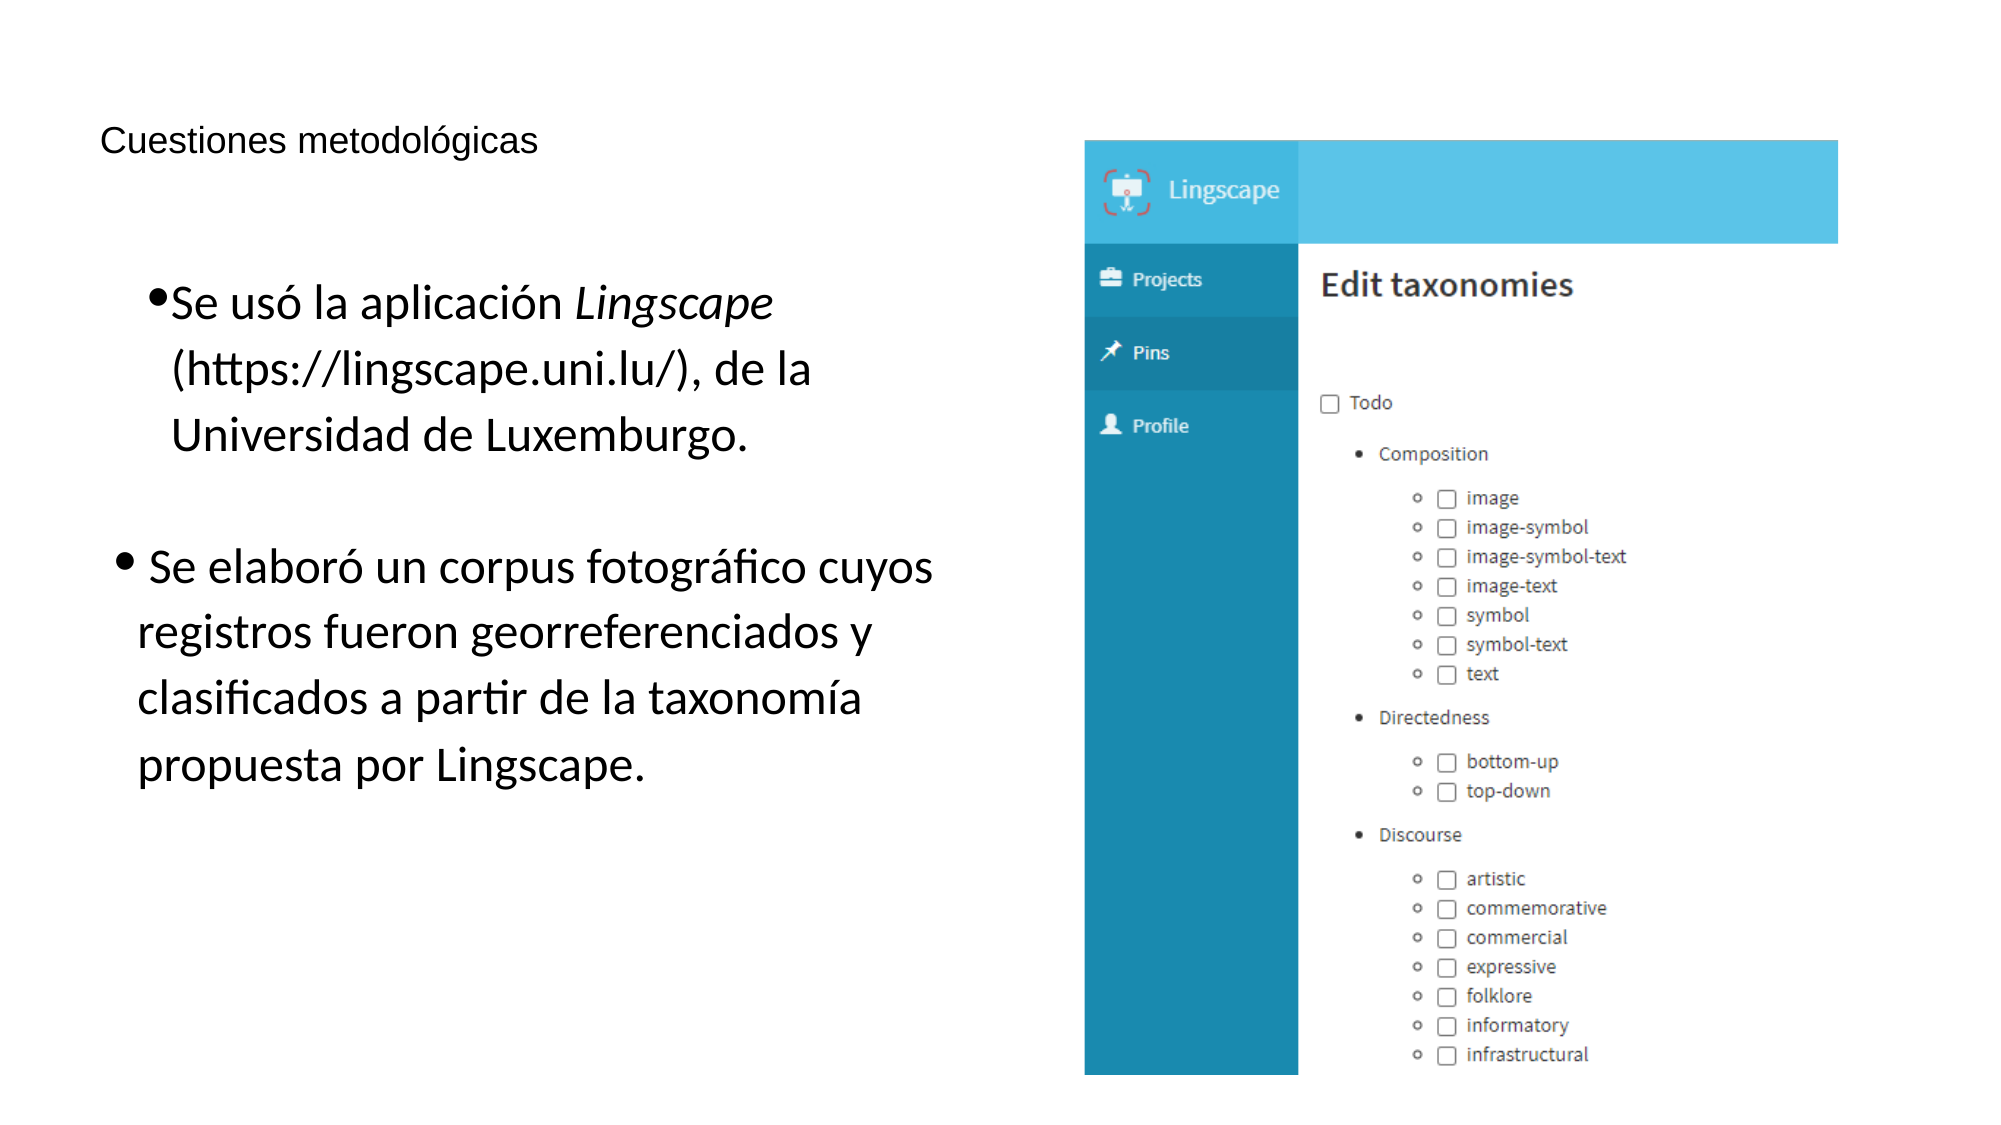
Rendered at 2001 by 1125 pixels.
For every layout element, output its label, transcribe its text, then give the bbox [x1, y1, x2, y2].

picture [1084, 139, 1839, 1075]
list Se usó la aplicación Lingscape (https://lingscape.uni.lu/), de la Universidad de Luxemburgo. Se elaboró un corpus fotográfico cuyos registros fueron georreferenciados y clasificados a partir de la taxonomía propuesta por Lingscape. [99, 263, 979, 916]
title Cuestiones metodológicas [99, 44, 1900, 233]
